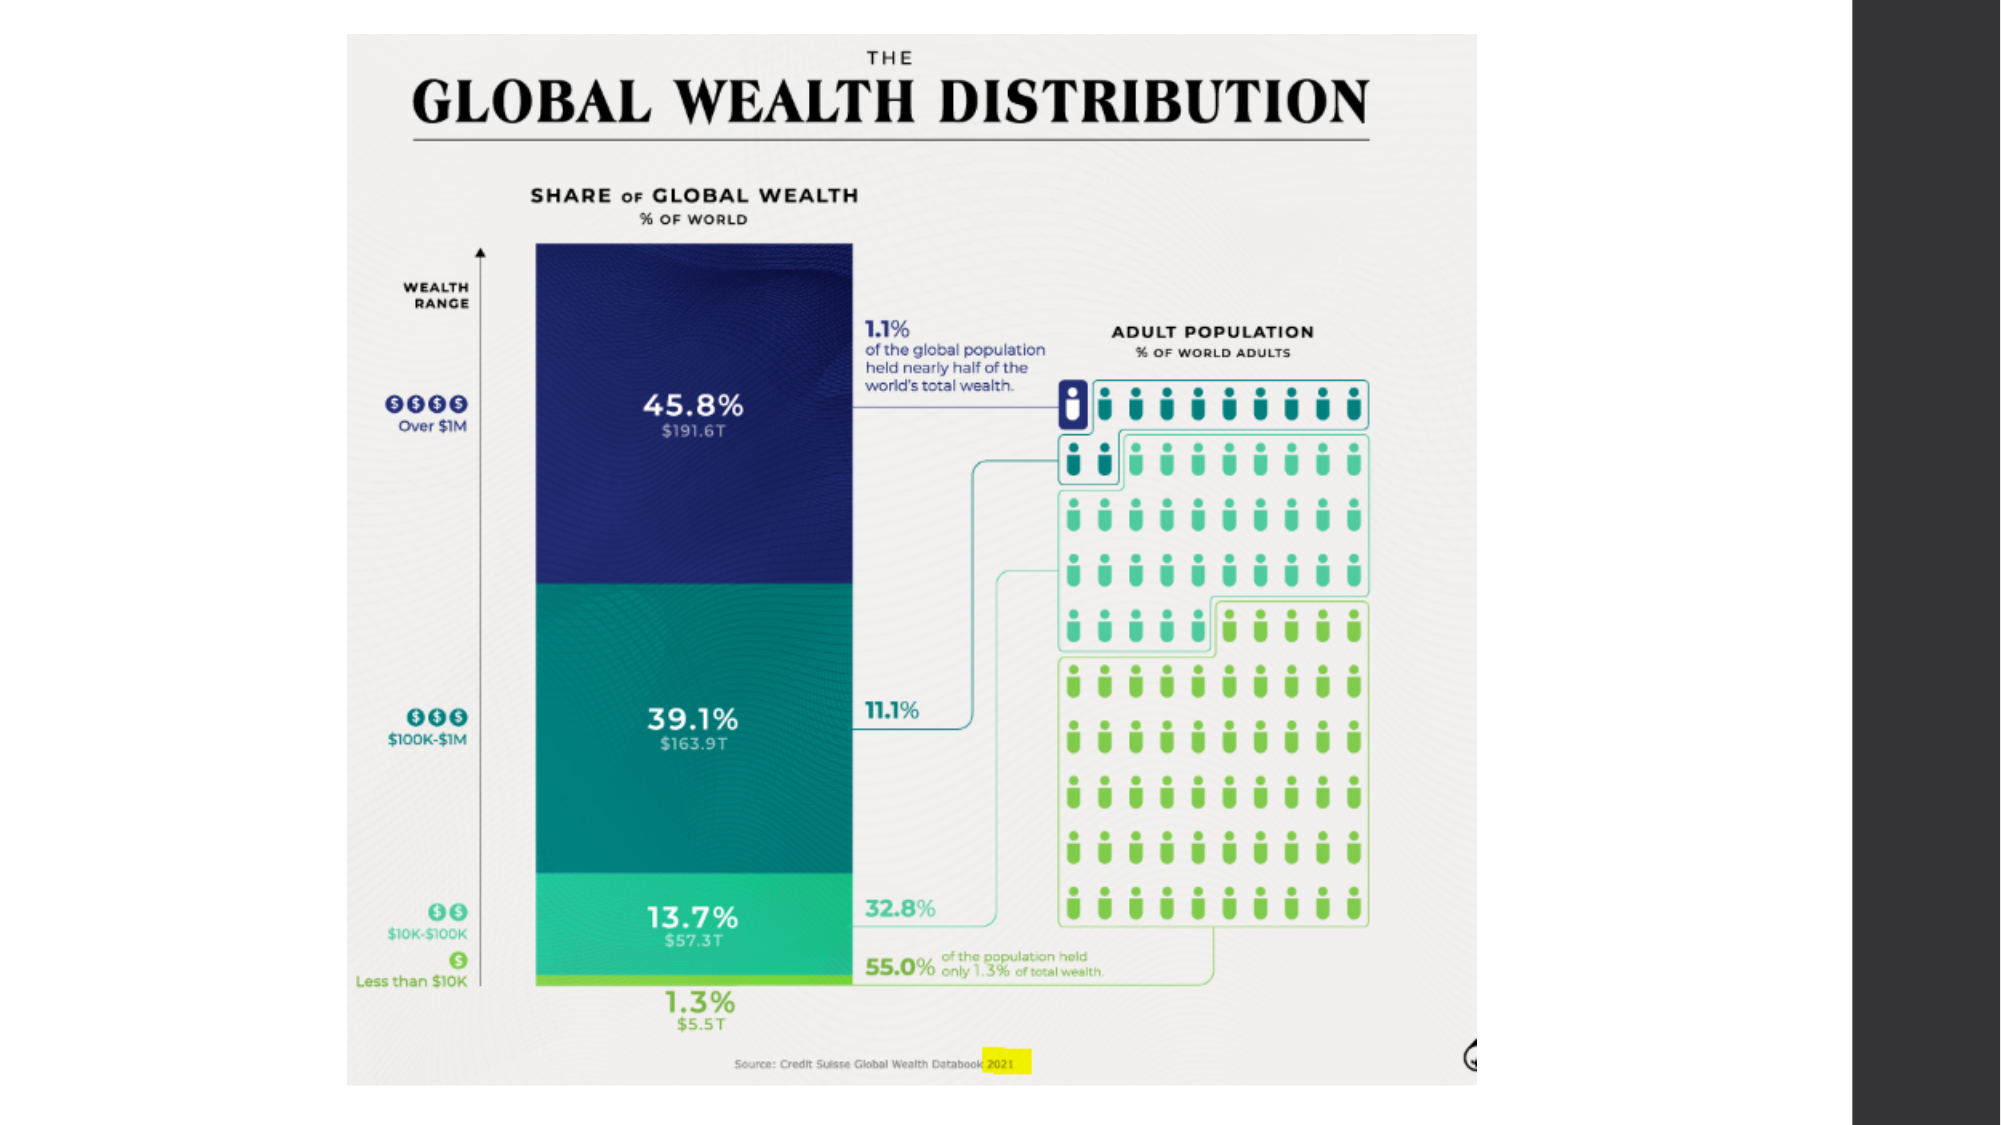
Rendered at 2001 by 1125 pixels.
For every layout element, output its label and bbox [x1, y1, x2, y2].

picture [346, 33, 1477, 1097]
